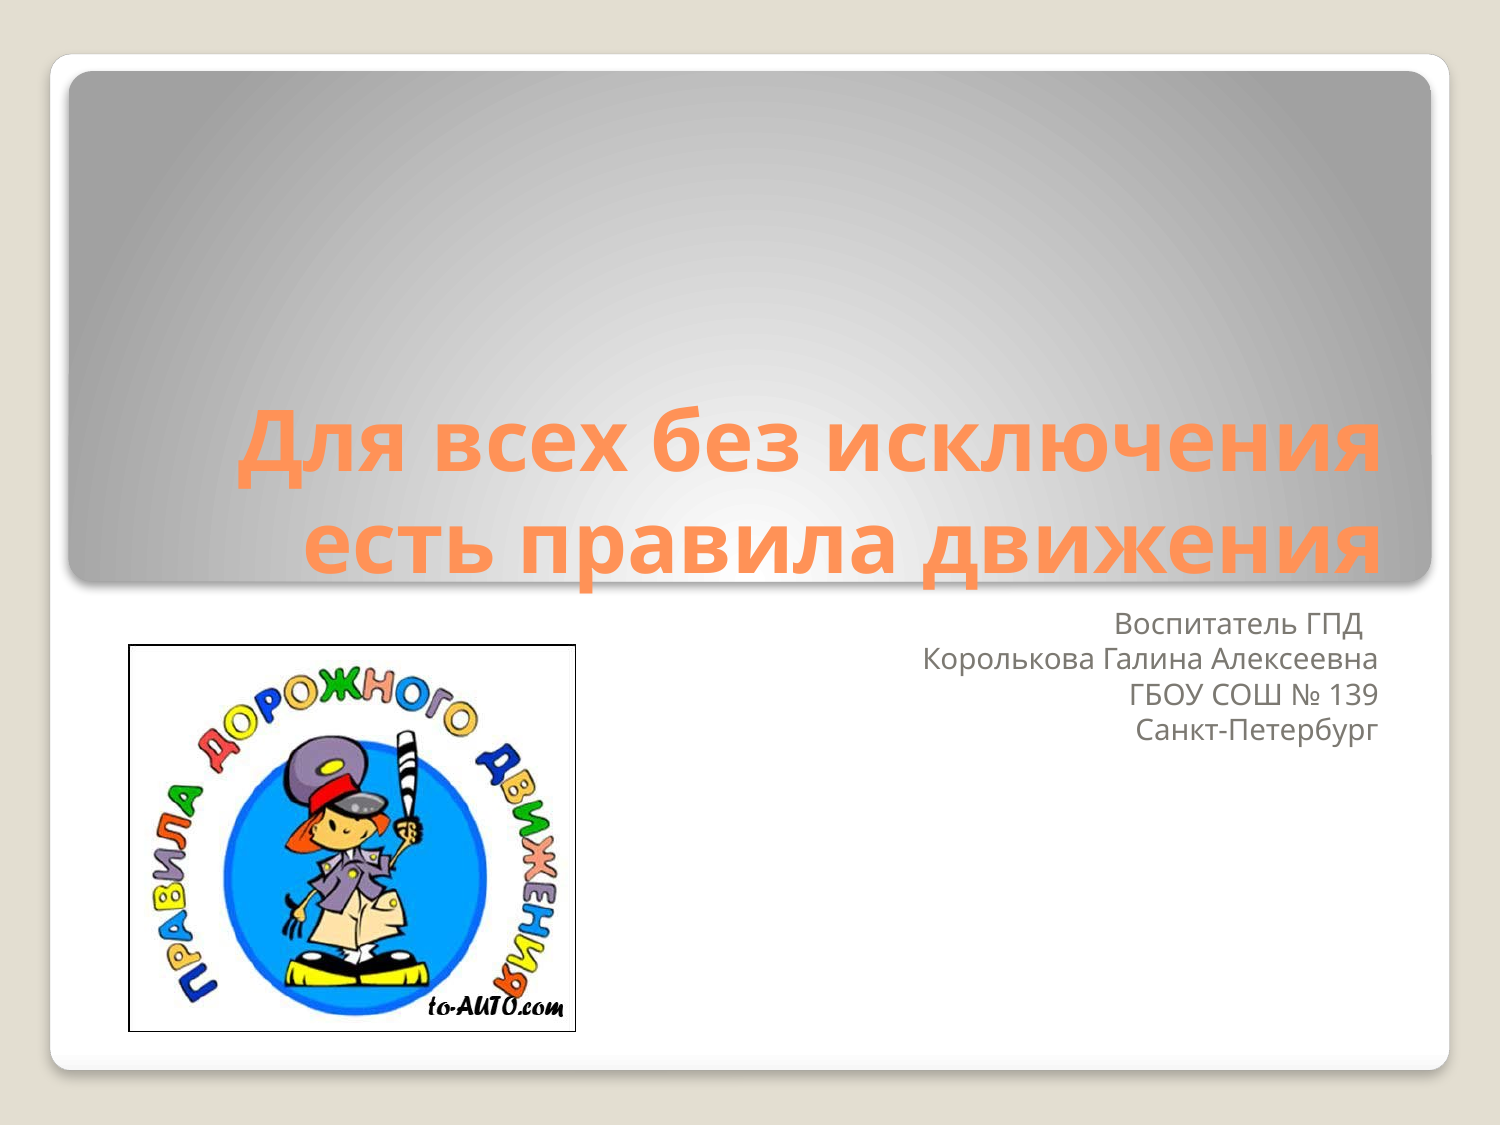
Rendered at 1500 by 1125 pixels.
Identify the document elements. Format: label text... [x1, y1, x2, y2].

title Для всех без исключения есть правила движения [118, 298, 1394, 599]
picture [128, 644, 576, 1032]
subtitle Воспитатель ГПД Королькова Галина Алексеевна ГБОУ СОШ № 139 Санкт-Петербург [118, 604, 1394, 755]
